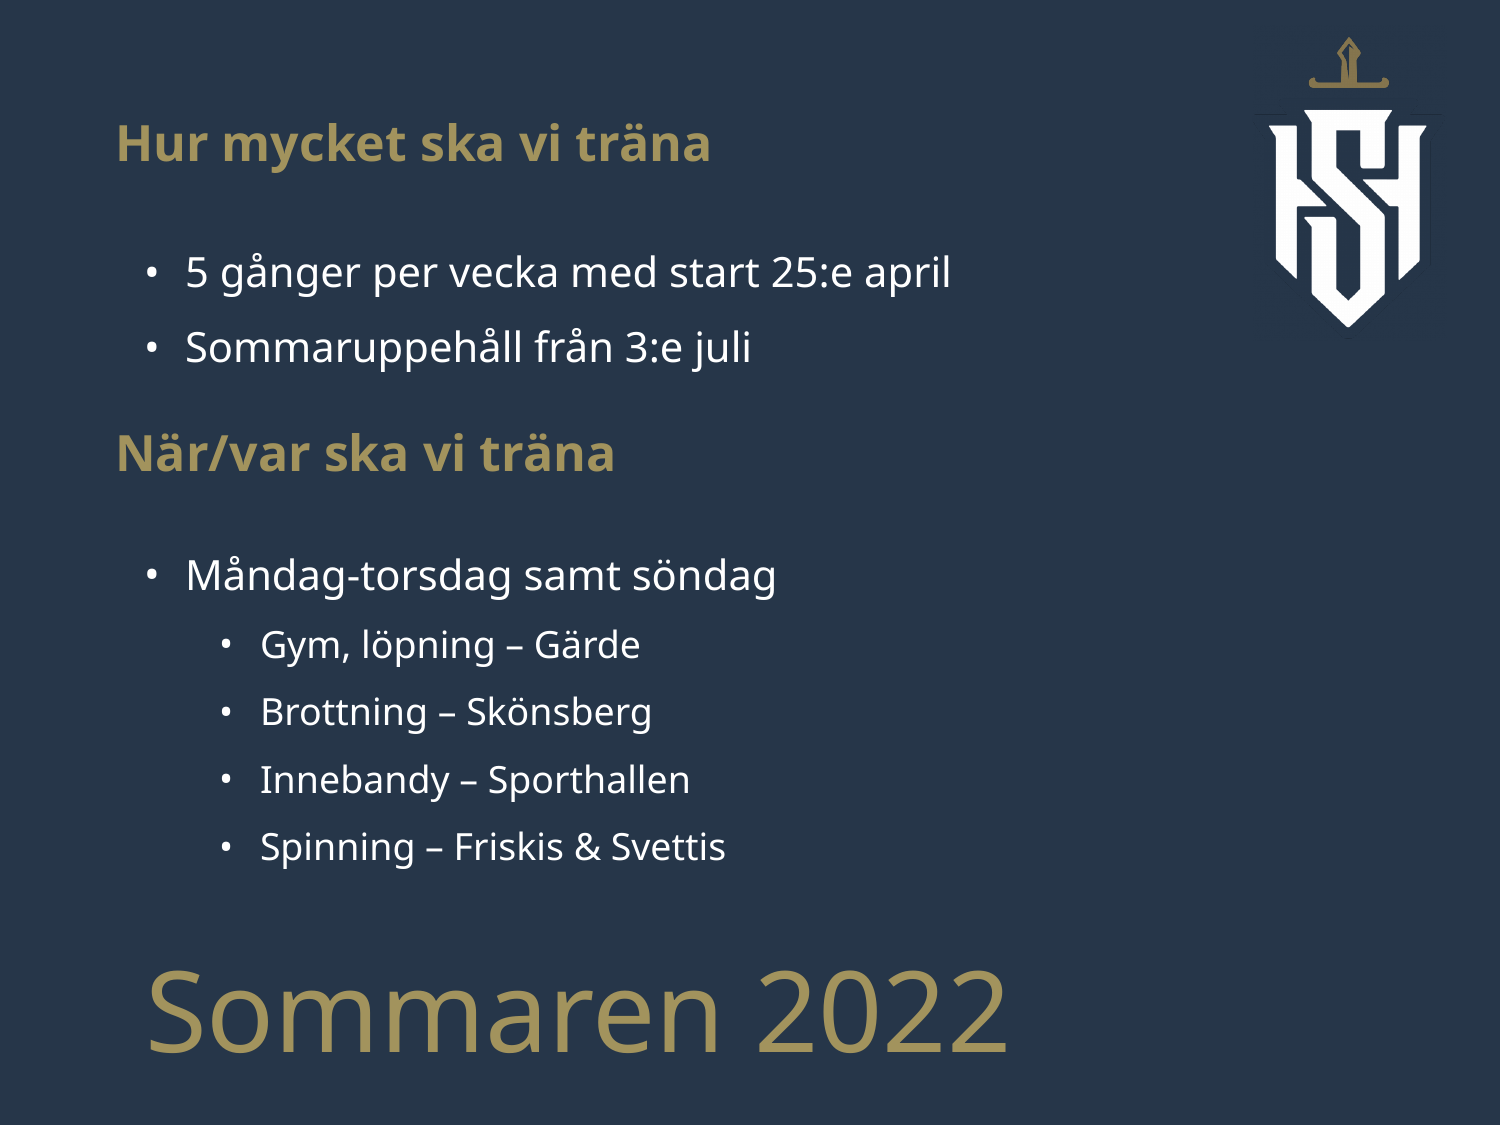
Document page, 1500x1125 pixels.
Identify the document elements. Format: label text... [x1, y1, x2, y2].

text_box Hur mycket ska vi träna [100, 102, 834, 205]
text_box När/var ska vi träna [100, 413, 834, 516]
list 5 gånger per vecka med start 25:e april Sommaruppehåll från 3:e juli [125, 213, 1332, 367]
title Sommaren 2022 [130, 929, 1243, 1083]
text_box Måndag-torsdag samt söndag Gym, löpning – Gärde Brottning – Skönsberg Innebandy – Sporthallen Spinning – Friskis & Svettis [124, 515, 1332, 670]
picture [1252, 25, 1447, 341]
